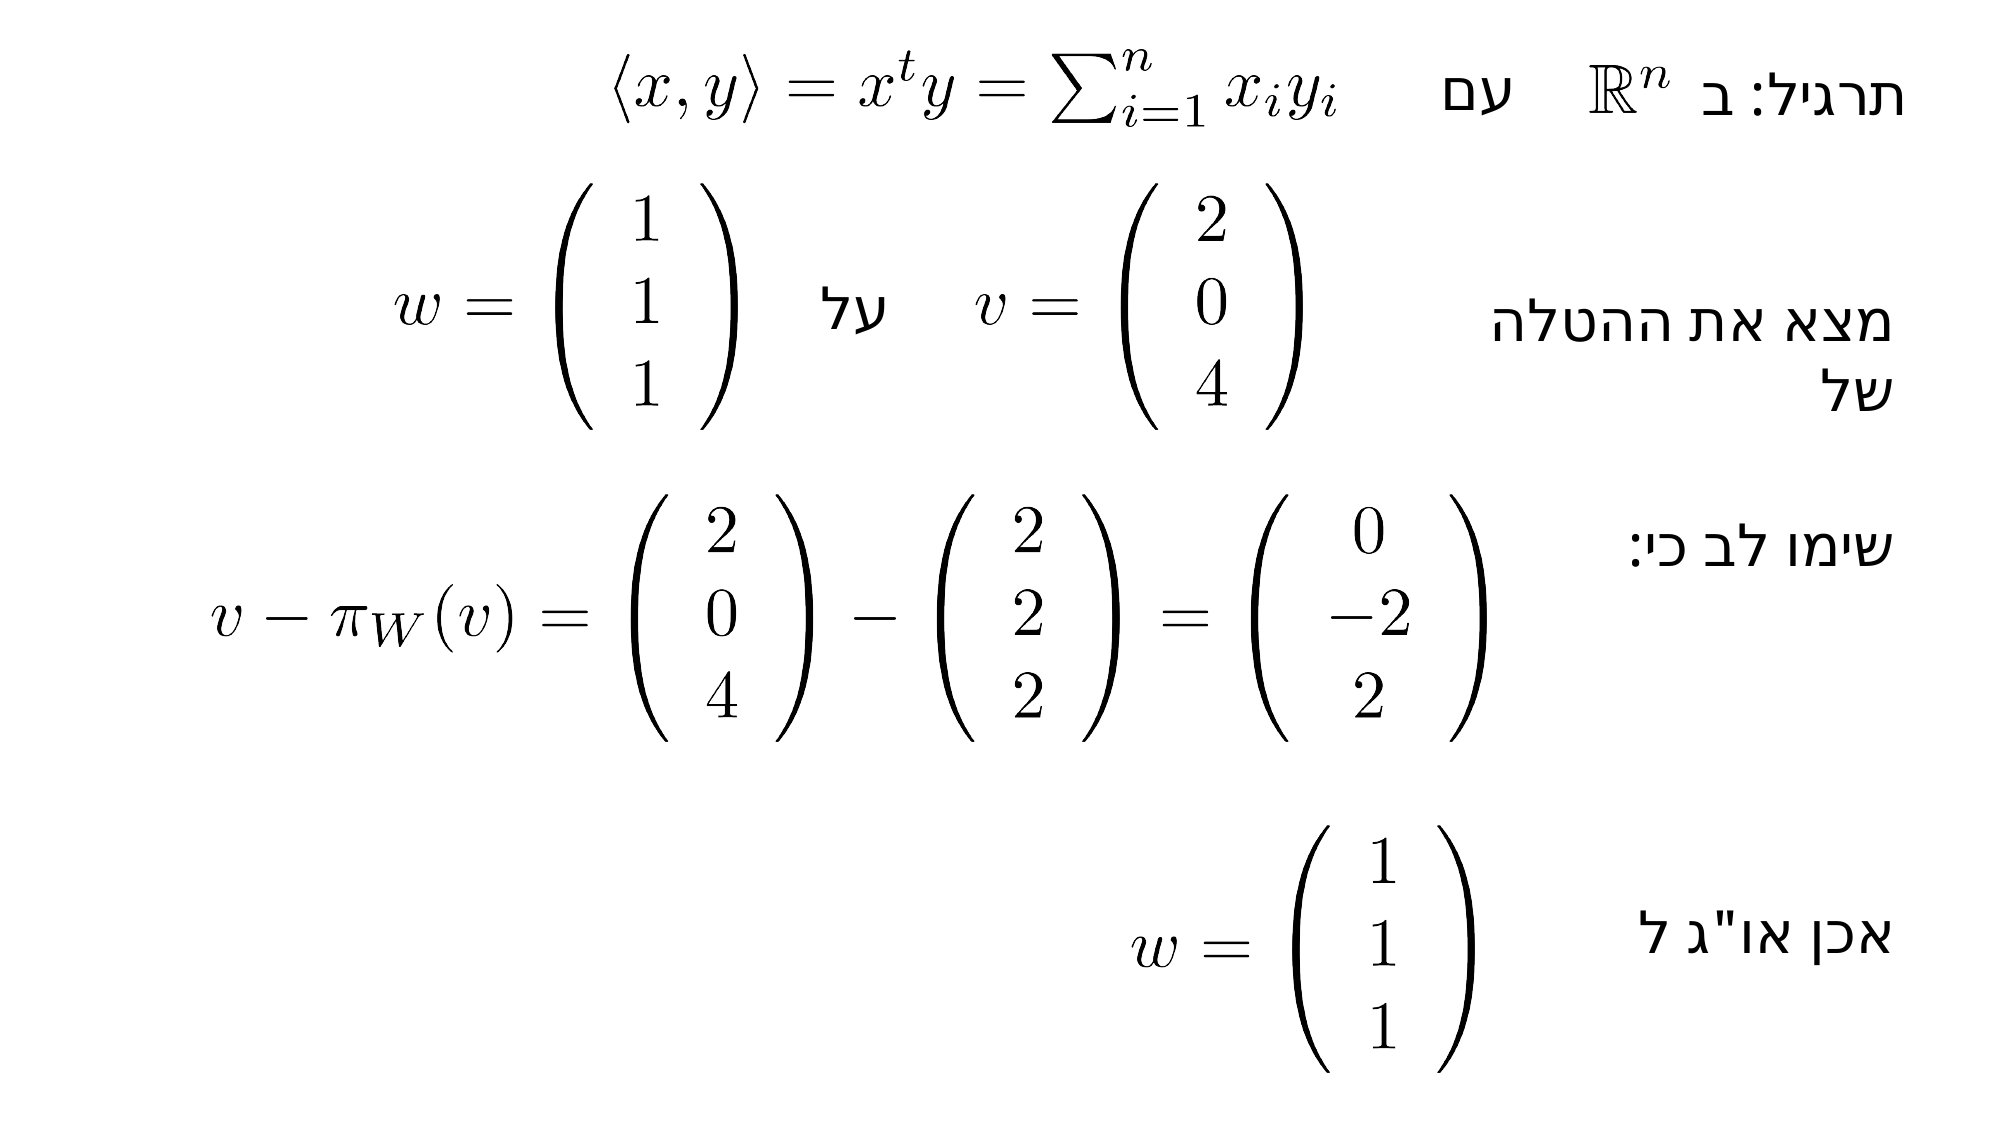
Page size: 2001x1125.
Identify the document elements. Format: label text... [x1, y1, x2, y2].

text_box על [793, 263, 905, 349]
text_box שימו לב כי: [1487, 500, 1910, 586]
picture [1131, 825, 1475, 1073]
picture [211, 494, 1487, 742]
text_box עם [1227, 45, 1531, 130]
text_box אכן או"ג ל [1475, 887, 1910, 973]
picture [975, 183, 1303, 430]
text_box תרגיל: ב [1619, 49, 1923, 135]
text_box מצא את ההטלה של [1429, 276, 1910, 431]
picture [614, 49, 1336, 127]
picture [1589, 65, 1670, 113]
picture [394, 183, 738, 430]
